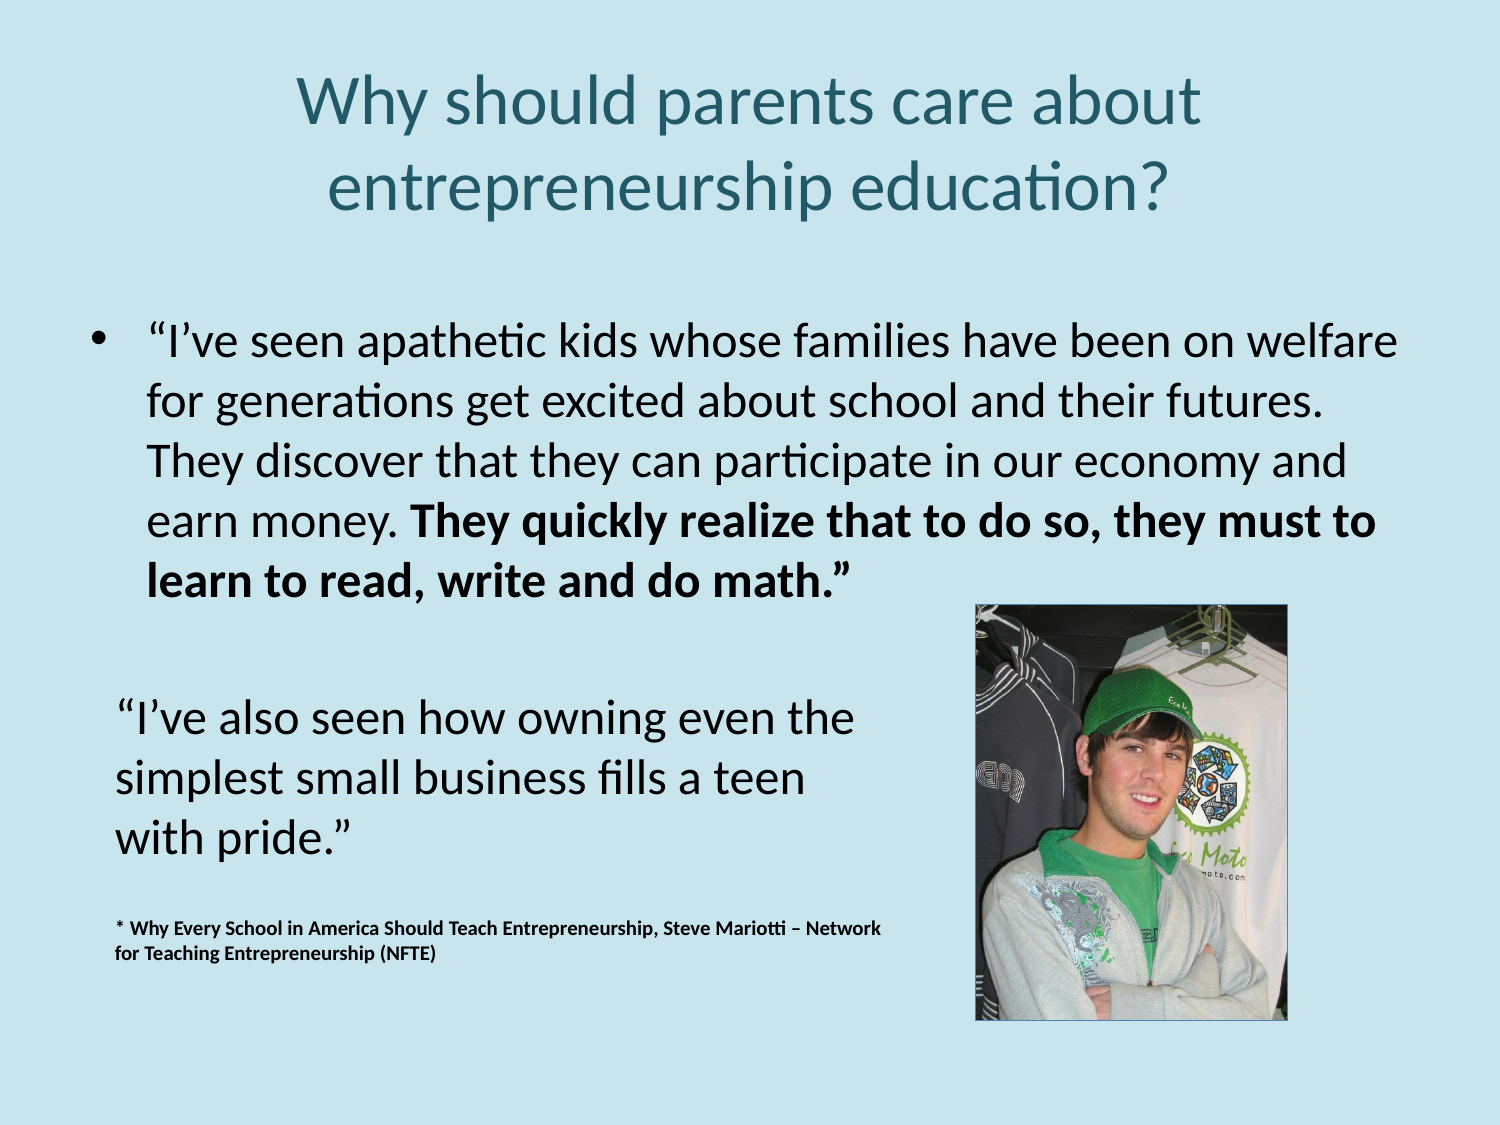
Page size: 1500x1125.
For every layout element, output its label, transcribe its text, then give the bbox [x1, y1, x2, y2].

text_box “I’ve also seen how owning even the simplest small business fills a teen with pride.” * Why Every School in America Should Teach Entrepreneurship, Steve Mariotti – Network for Teaching Entrepreneurship (NFTE) [99, 677, 903, 1018]
title Why should parents care about entrepreneurship education? [75, 45, 1425, 233]
list “I’ve seen apathetic kids whose families have been on welfare for generations get excited about school and their futures. They discover that they can participate in our economy and earn money. They quickly realize that to do so, they must to learn to read, write and do math.” [75, 299, 1425, 813]
picture [974, 603, 1288, 1022]
